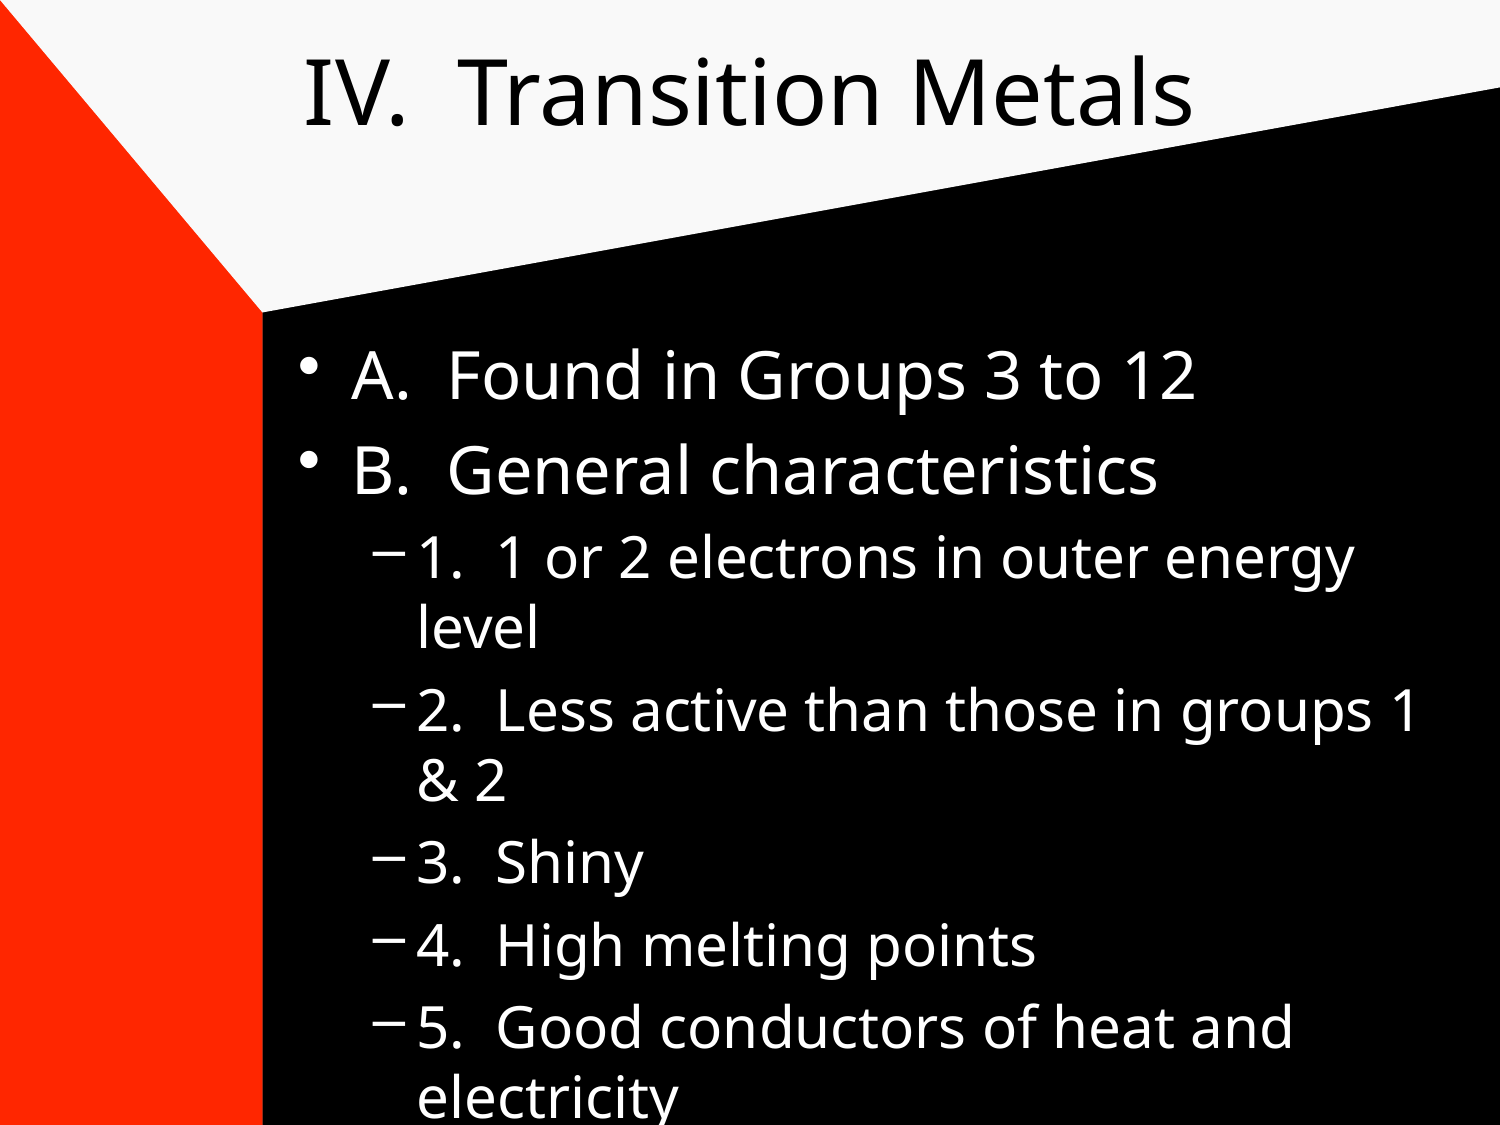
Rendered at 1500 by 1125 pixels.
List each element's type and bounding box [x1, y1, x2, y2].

text_box [0, 0, 1500, 1125]
